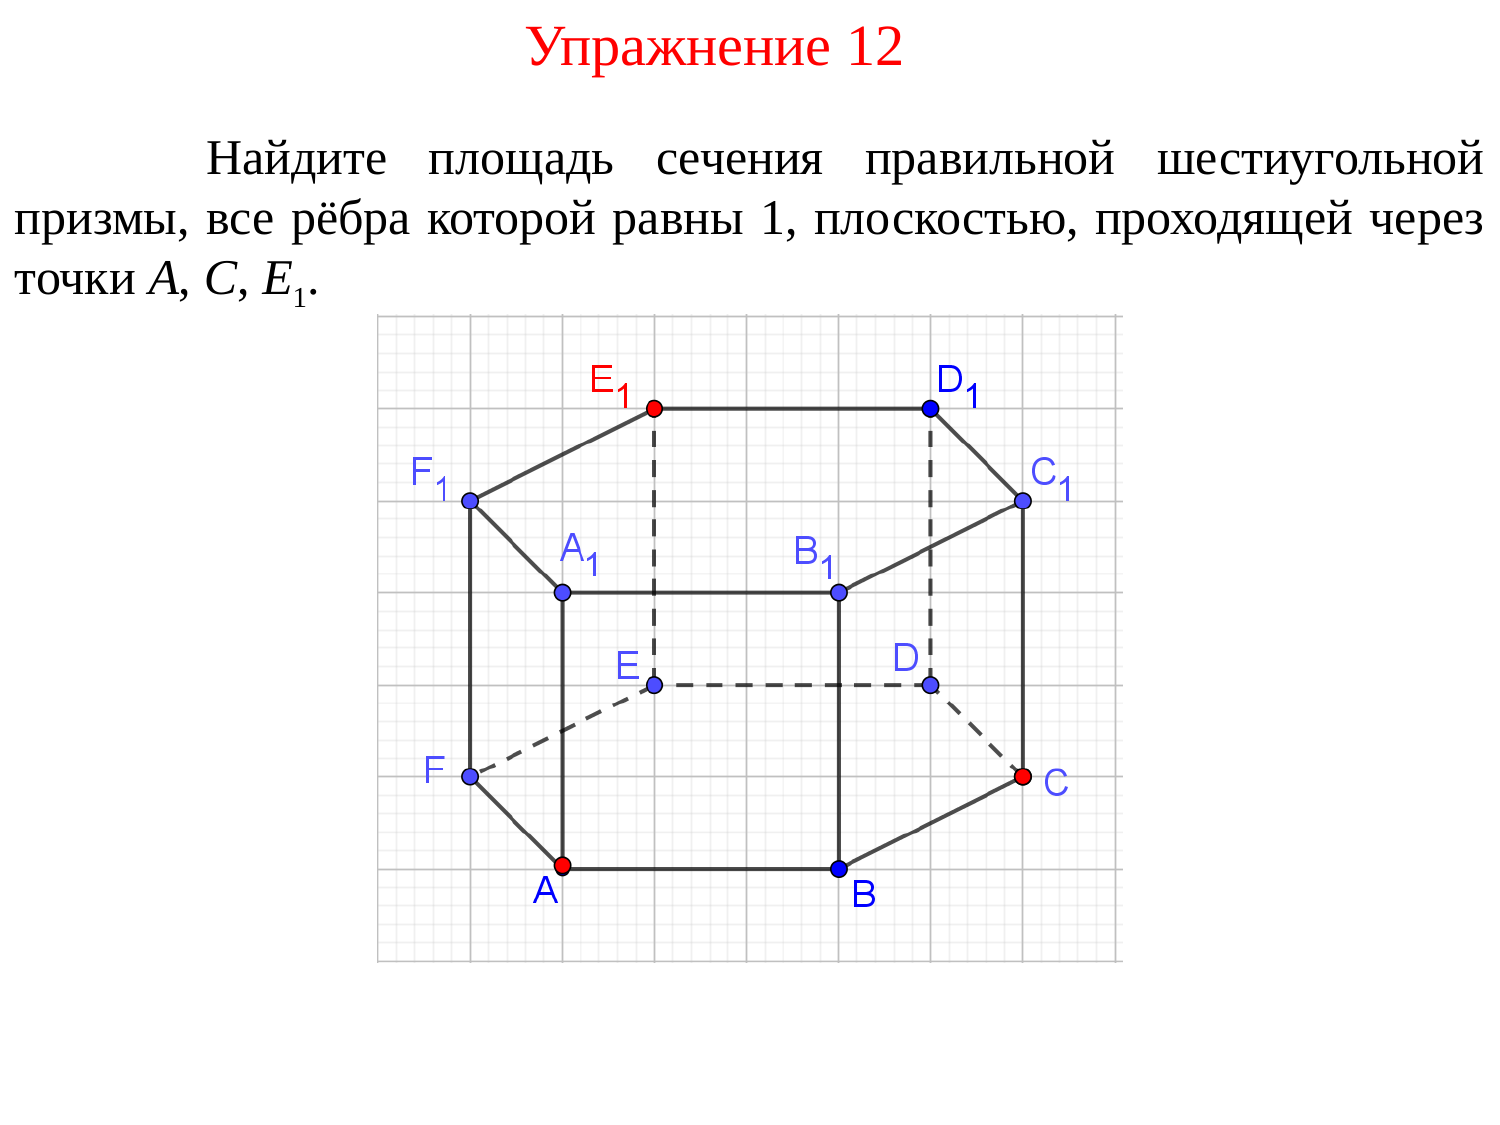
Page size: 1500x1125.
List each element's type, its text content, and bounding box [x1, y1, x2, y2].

text_box Упражнение 12 [277, 0, 1152, 85]
picture [377, 314, 1123, 964]
text_box Найдите площадь сечения правильной шестиугольной призмы, все рёбра которой равны 1, плоскостью, проходящей через точки A, C, E1. [0, 117, 1500, 321]
